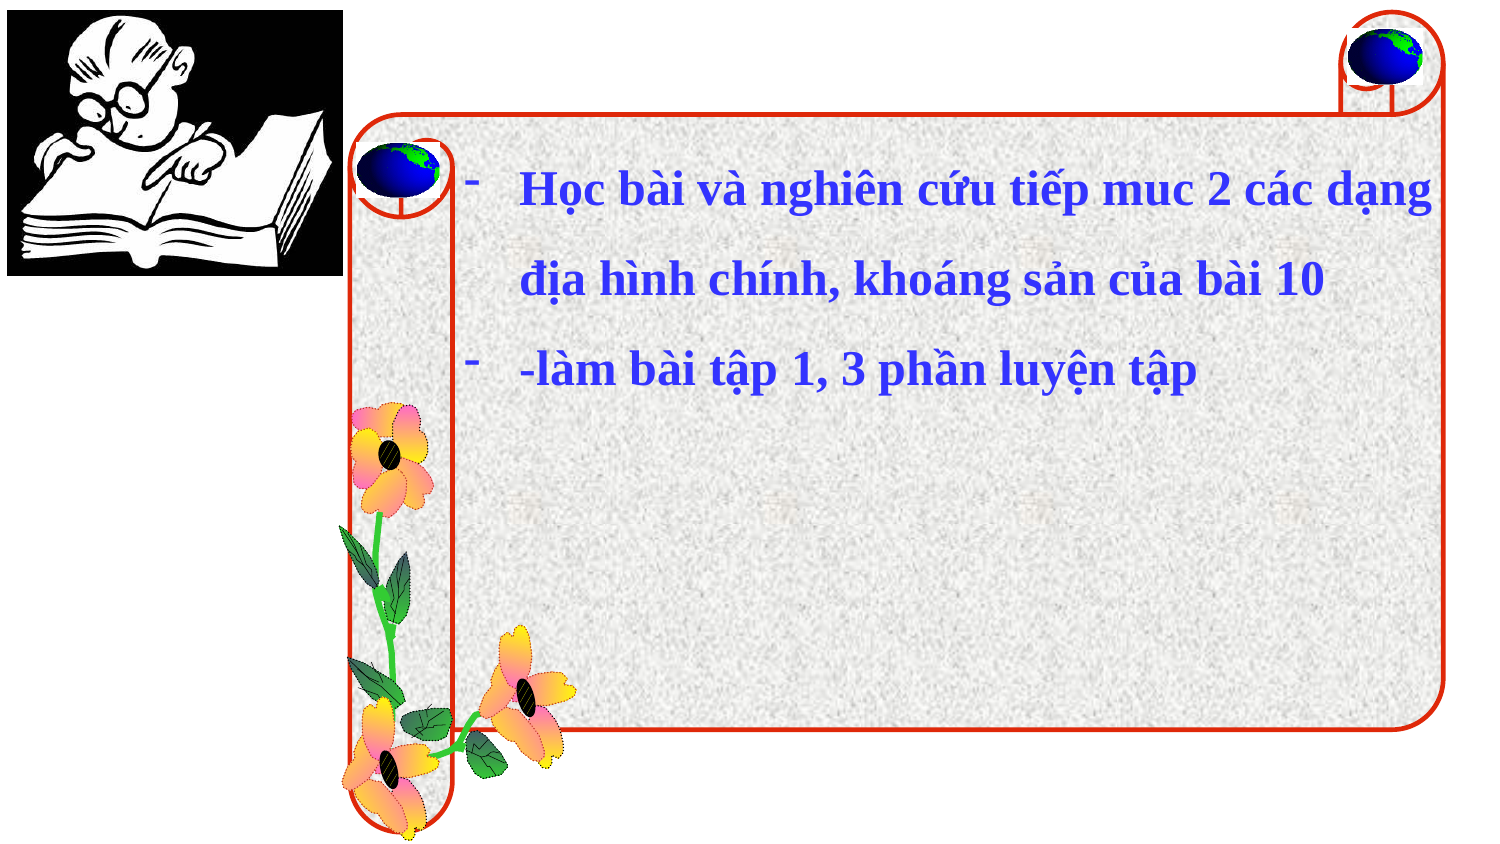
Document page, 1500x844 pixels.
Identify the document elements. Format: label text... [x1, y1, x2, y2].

text_box [349, 12, 1444, 392]
picture [7, 10, 343, 276]
picture [356, 142, 440, 198]
picture [1347, 28, 1423, 85]
text_box Học bài và nghiên cứu tiếp muc 2 các dạng địa hình chính, khoáng sản của bài 10 -làm bài tập 1, 3 phần luyện tập [452, 119, 1451, 492]
text_box [560, 492, 1444, 730]
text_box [349, 392, 560, 844]
